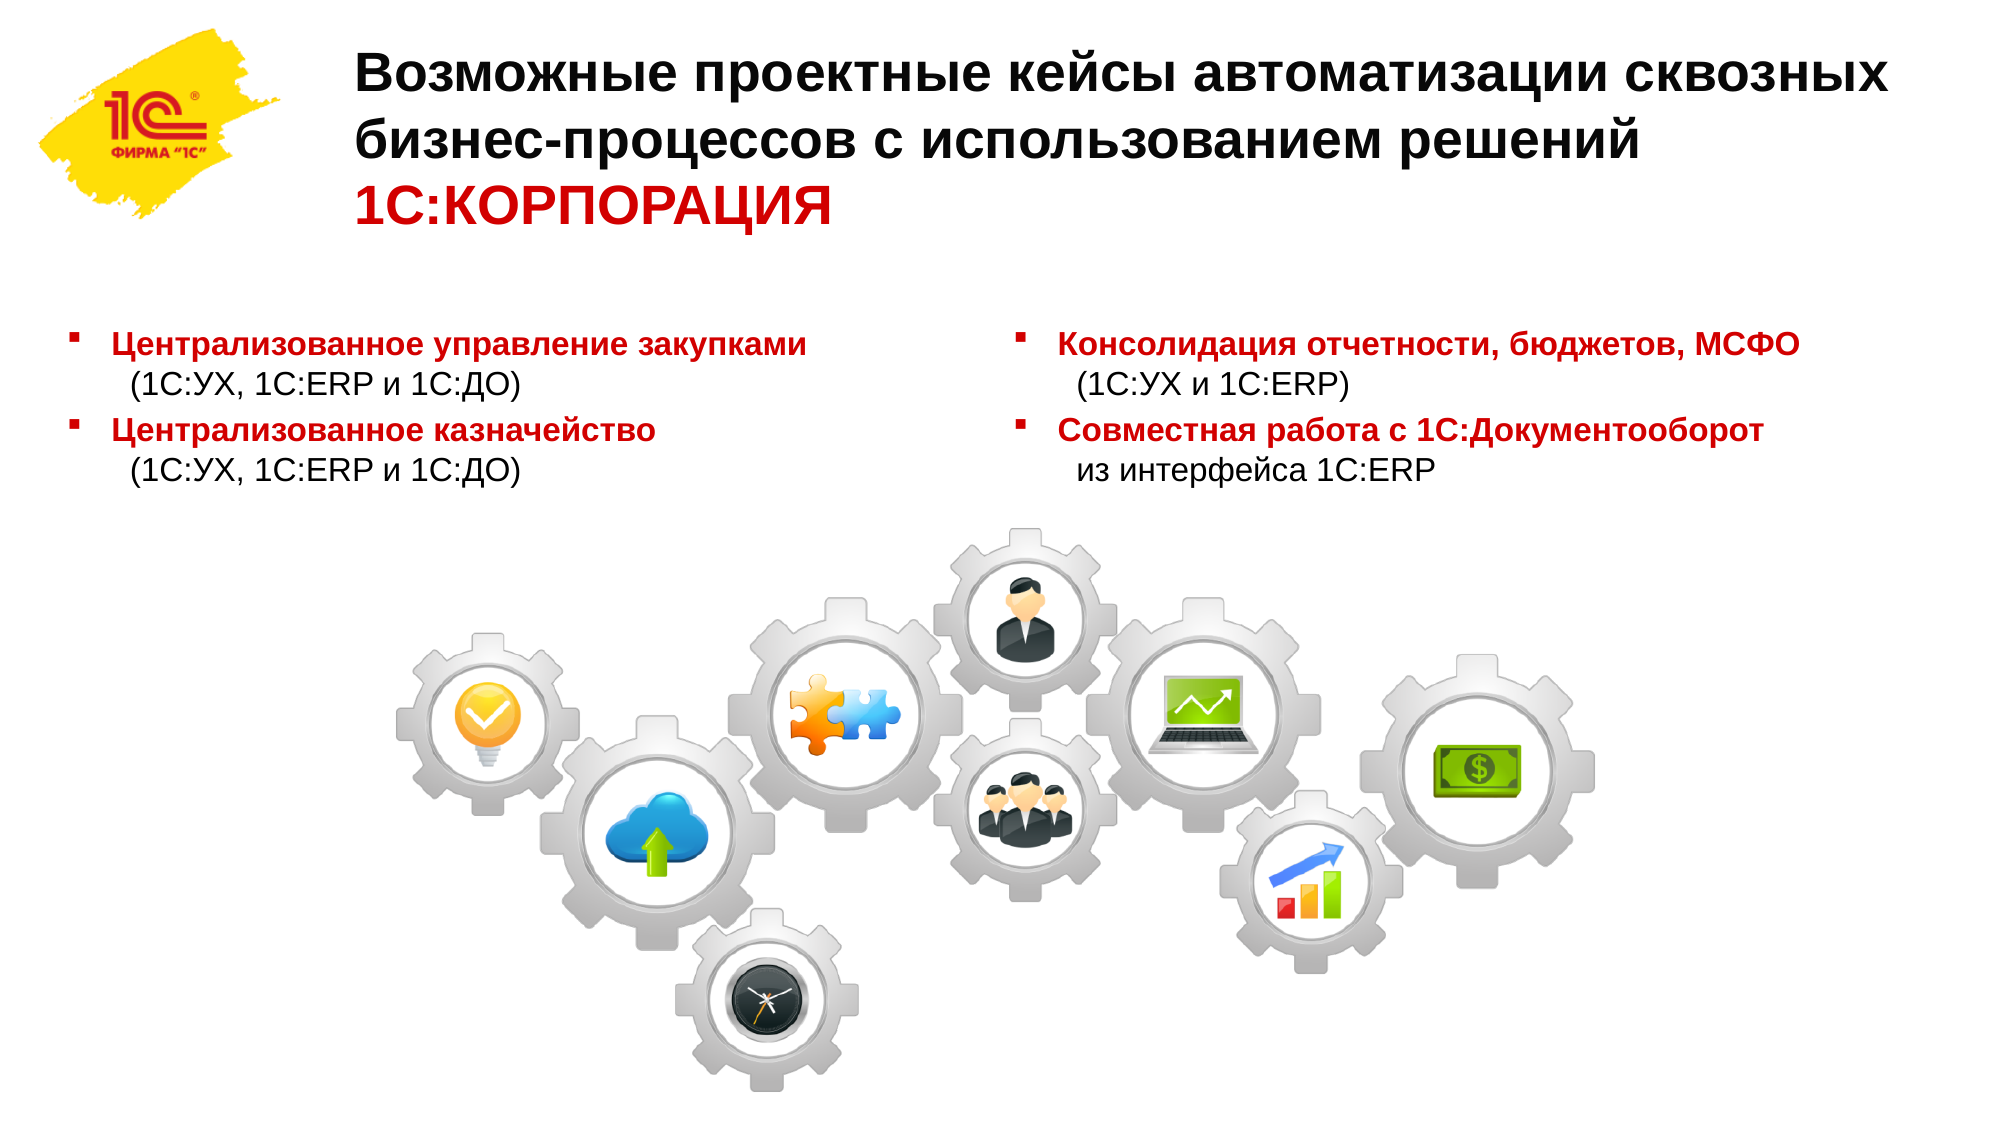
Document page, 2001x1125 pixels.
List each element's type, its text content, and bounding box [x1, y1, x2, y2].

text_box Возможные проектные кейсы автоматизации сквозных бизнес-процессов с использованием решений 1С:КОРПОРАЦИЯ [354, 36, 1938, 237]
picture [392, 523, 1598, 1096]
text_box Консолидация отчетности, бюджетов, МСФО (1С:УХ и 1С:ERP) Совместная работа с 1С:Документооборот из интерфейса 1С:ERP [998, 314, 1938, 496]
text_box Централизованное управление закупками (1С:УХ, 1С:ERP и 1С:ДО) Централизованное казначейство (1С:УХ, 1С:ERP и 1С:ДО) [52, 314, 998, 496]
picture [31, 23, 286, 224]
